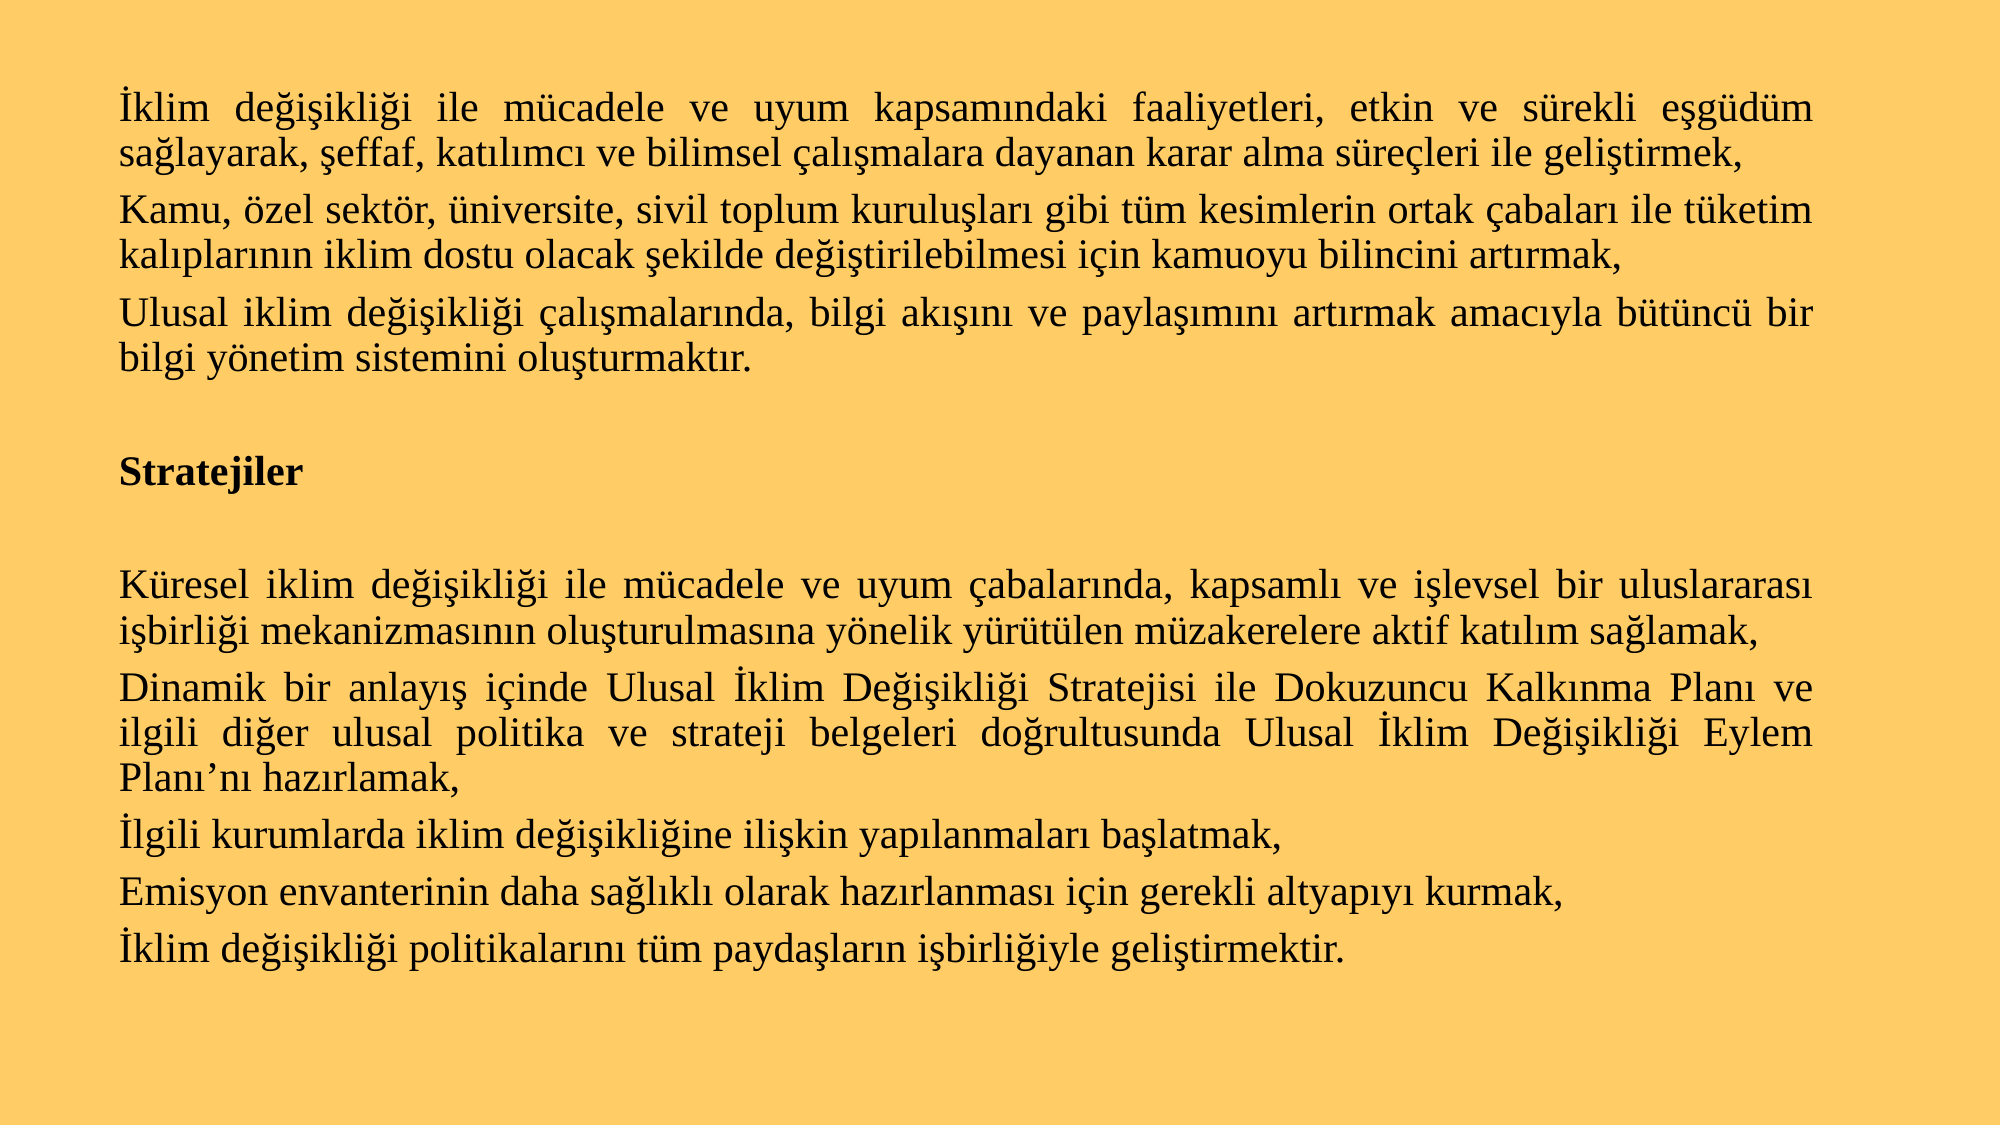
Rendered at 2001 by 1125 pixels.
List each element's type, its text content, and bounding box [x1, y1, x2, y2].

list İklim değişikliği ile mücadele ve uyum kapsamındaki faaliyetleri, etkin ve sürekli eşgüdüm sağlayarak, şeffaf, katılımcı ve bilimsel çalışmalara dayanan karar alma süreçleri ile geliştirmek, Kamu, özel sektör, üniversite, sivil toplum kuruluşları gibi tüm kesimlerin ortak çabaları ile tüketim kalıplarının iklim dostu olacak şekilde değiştirilebilmesi için kamuoyu bilincini artırmak, Ulusal iklim değişikliği çalışmalarında, bilgi akışını ve paylaşımını artırmak amacıyla bütüncü bir bilgi yönetim sistemini oluşturmaktır. Stratejiler Küresel iklim değişikliği ile mücadele ve uyum çabalarında, kapsamlı ve işlevsel bir uluslararası işbirliği mekanizmasının oluşturulmasına yönelik yürütülen müzakerelere aktif katılım sağlamak, Dinamik bir anlayış içinde Ulusal İklim Değişikliği Stratejisi ile Dokuzuncu Kalkınma Planı ve ilgili diğer ulusal politika ve strateji belgeleri doğrultusunda Ulusal İklim Değişikliği Eylem Planı’nı hazırlamak, İlgili kurumlarda iklim değişikliğine ilişkin yapılanmaları başlatmak, Emisyon envanterinin daha sağlıklı olarak hazırlanması için gerekli altyapıyı kurmak, İklim değişikliği politikalarını tüm paydaşların işbirliğiyle geliştirmektir. [103, 77, 1829, 1003]
